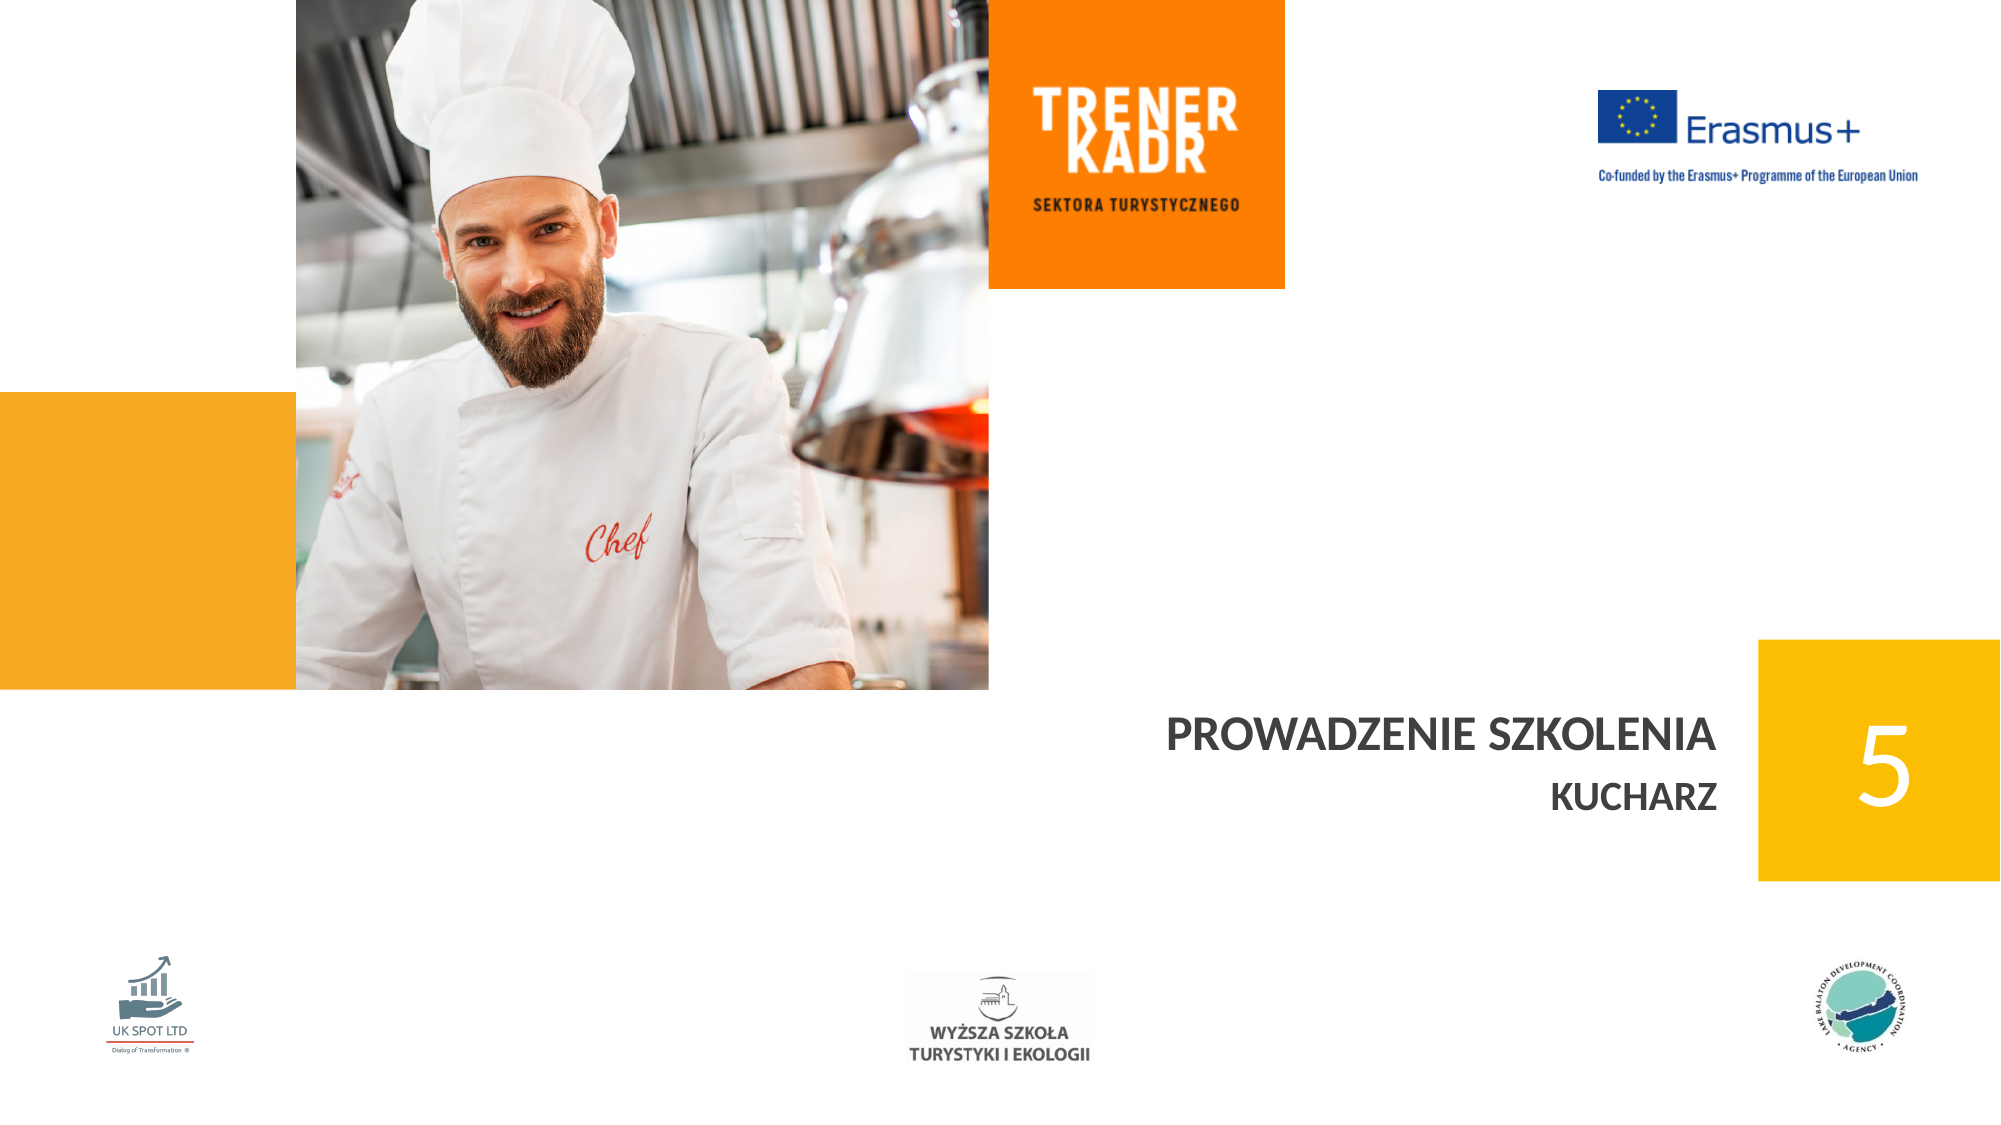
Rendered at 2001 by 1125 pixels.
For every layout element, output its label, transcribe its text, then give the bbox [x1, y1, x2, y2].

picture [1598, 90, 1918, 185]
picture [296, 0, 1285, 690]
picture [90, 938, 210, 1067]
text_box 5 [1838, 674, 1969, 839]
picture [1813, 959, 1907, 1053]
subtitle PROWADZENIE SZKOLENIA KUCHARZ [598, 692, 1733, 894]
picture [906, 971, 1094, 1064]
